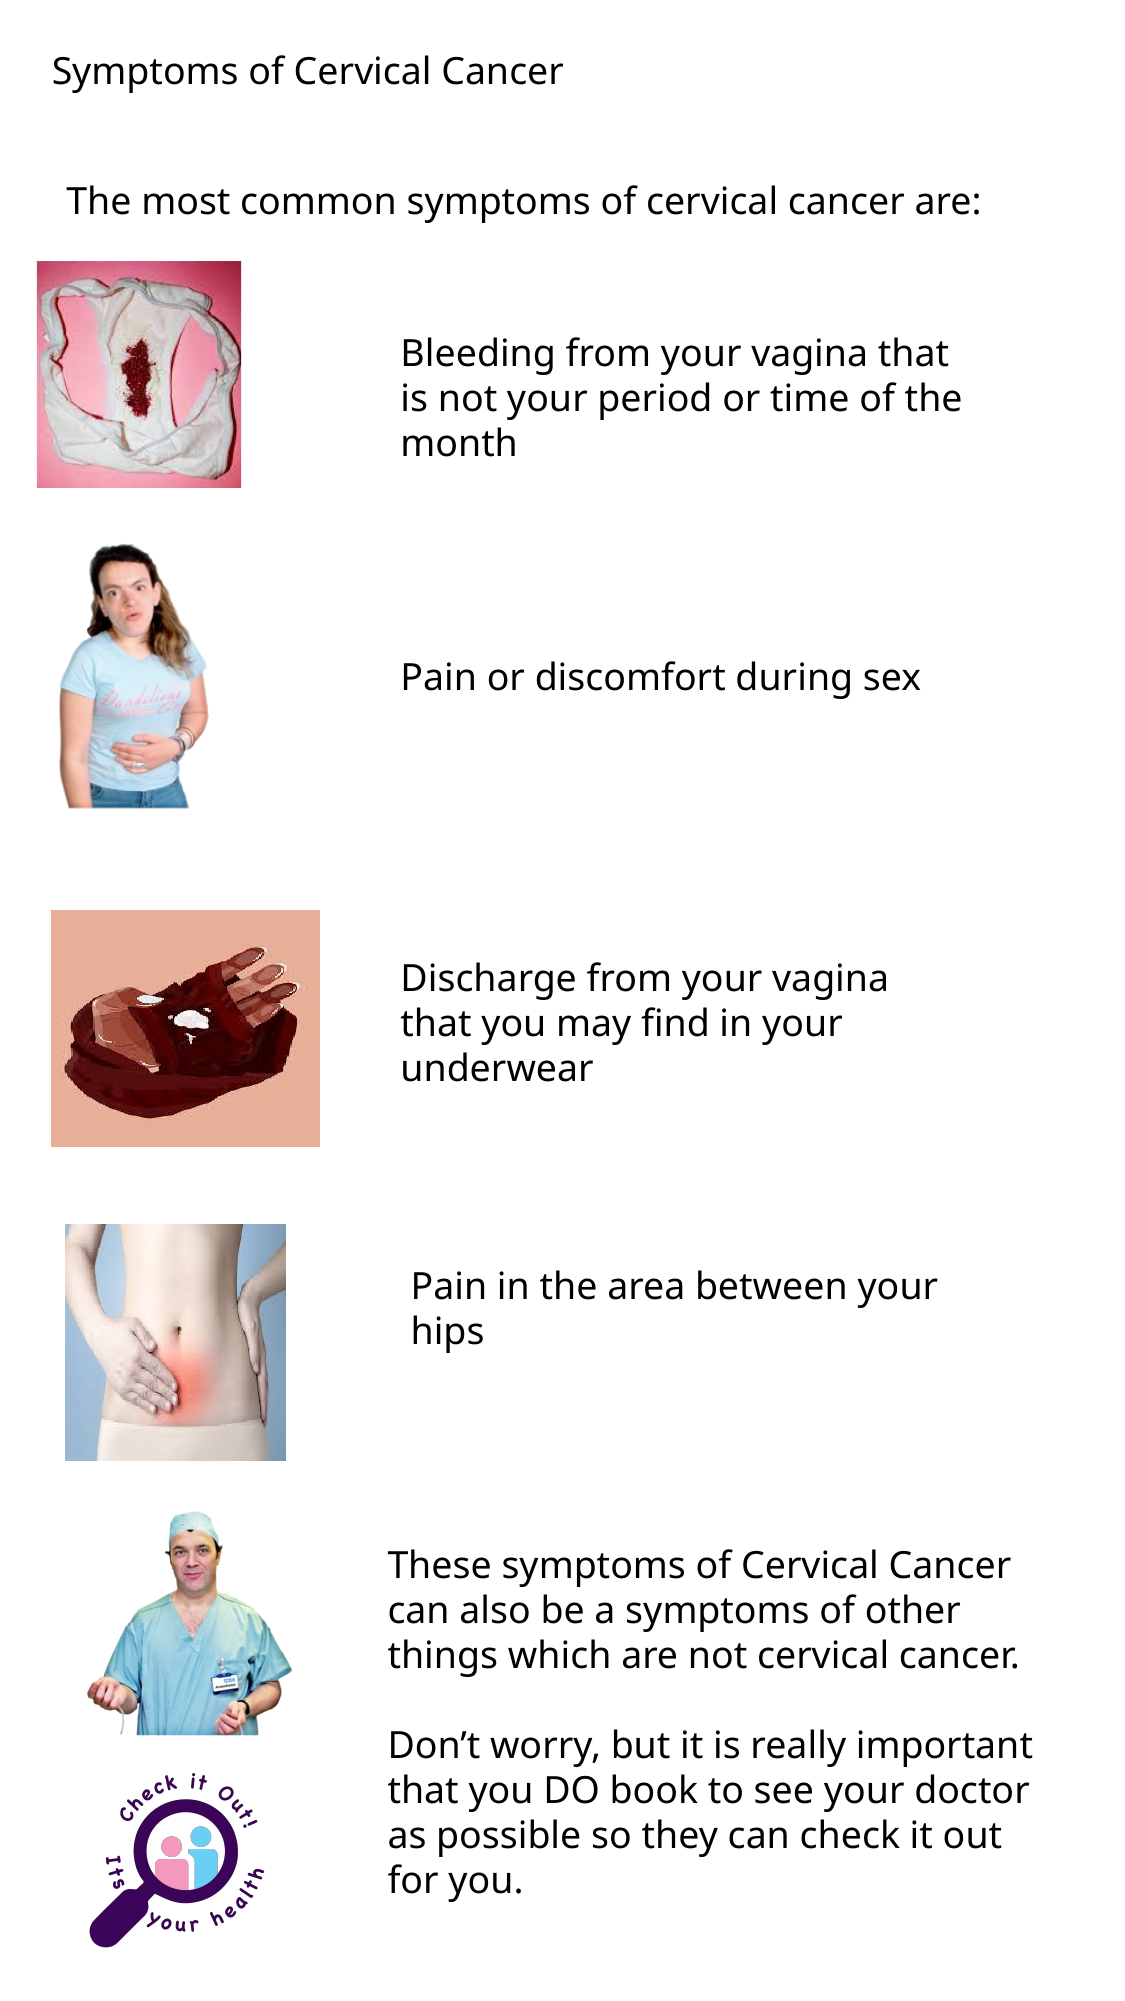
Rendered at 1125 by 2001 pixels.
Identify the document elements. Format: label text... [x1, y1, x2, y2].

text_box These symptoms of Cervical Cancer can also be a symptoms of other things which are not cervical cancer. Don’t worry, but it is really important that you DO book to see your doctor as possible so they can check it out for you. [372, 1488, 1055, 2000]
picture [0, 542, 268, 810]
picture [65, 1224, 286, 1461]
picture [36, 260, 242, 488]
text_box The most common symptoms of cervical cancer are: [51, 169, 1022, 320]
text_box Bleeding from your vagina that is not your period or time of the month [385, 321, 995, 472]
text_box Discharge from your vagina that you may find in your underwear [385, 946, 970, 1097]
picture [71, 1507, 304, 1971]
title Symptoms of Cervical Cancer [36, 39, 1068, 415]
text_box Pain in the area between your hips [395, 1255, 1014, 1360]
text_box Pain or discomfort during sex [385, 646, 995, 706]
picture [51, 910, 320, 1147]
